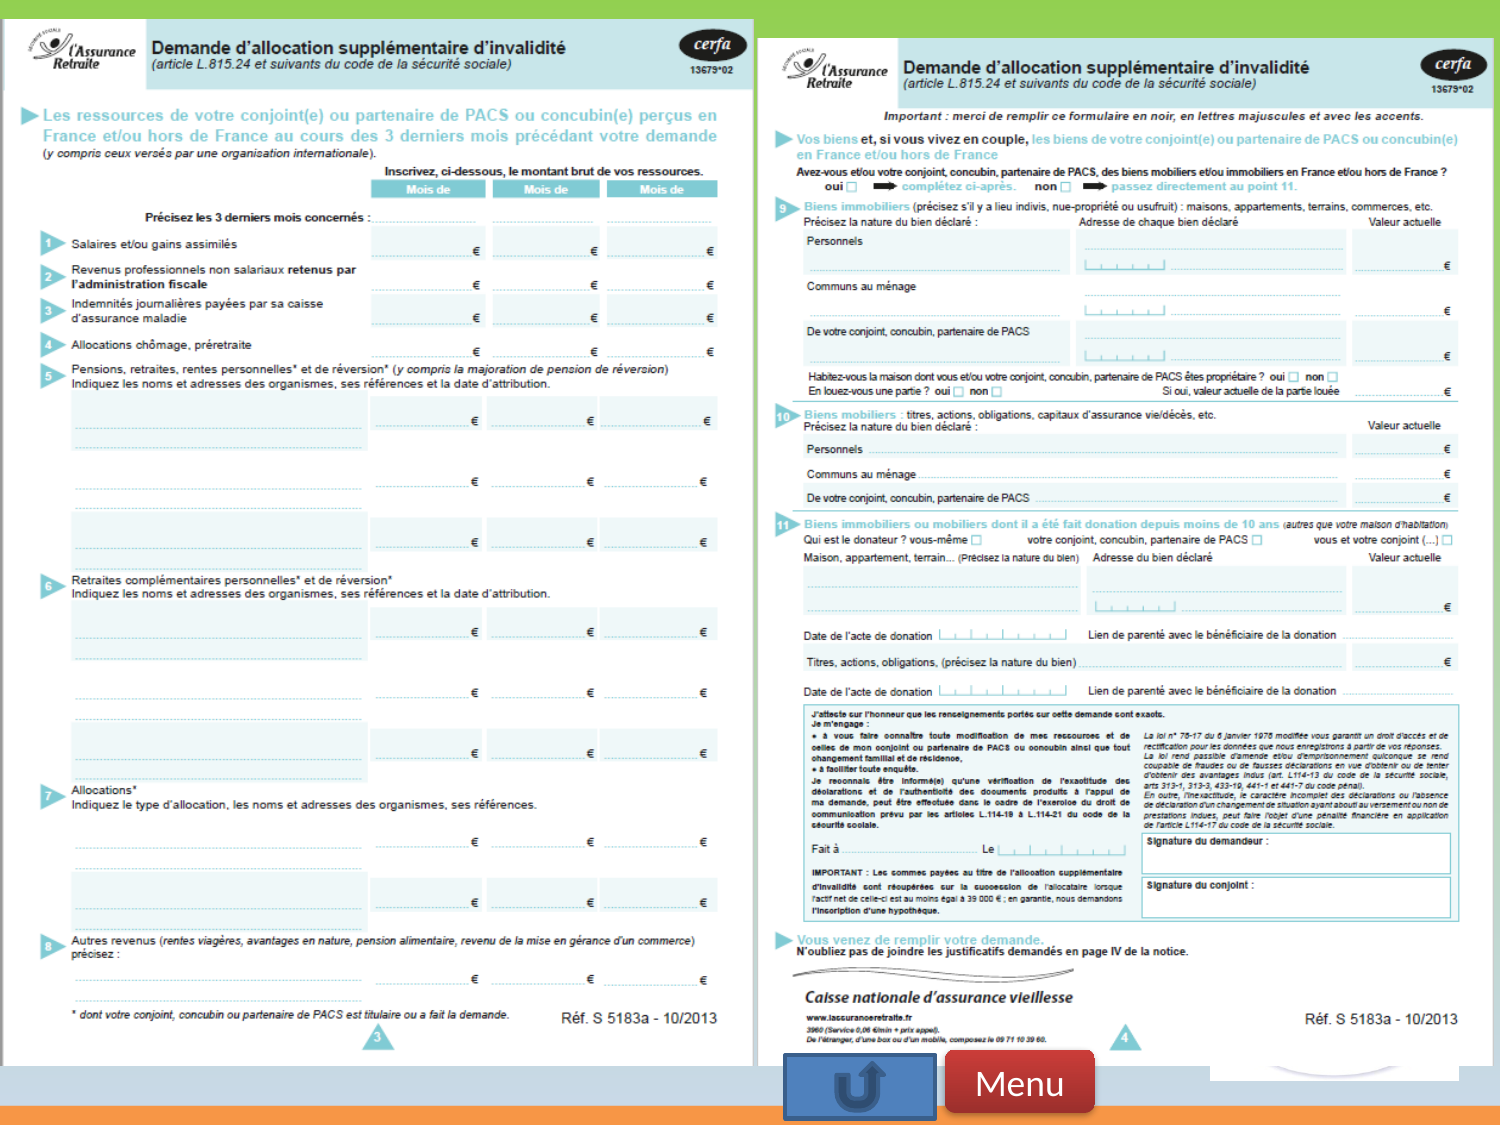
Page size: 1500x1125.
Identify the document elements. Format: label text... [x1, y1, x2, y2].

picture [757, 37, 1494, 1081]
text_box Menu [944, 1074, 1096, 1113]
text_box [783, 1074, 937, 1121]
picture [0, 18, 754, 1067]
